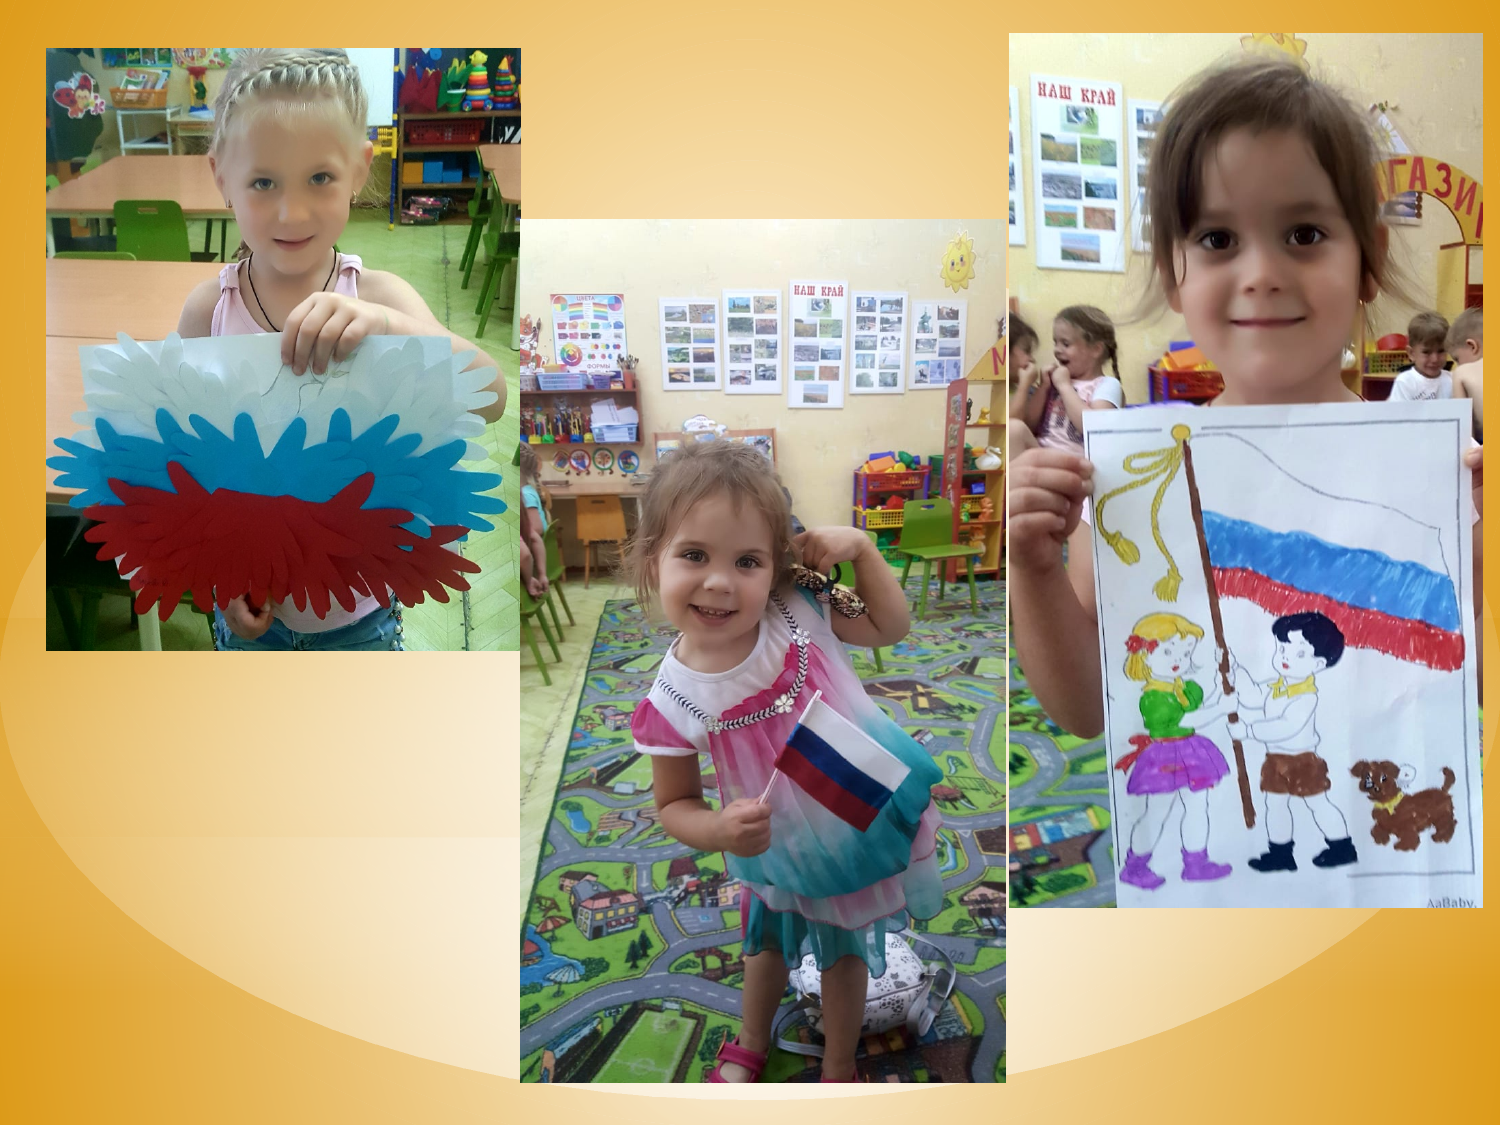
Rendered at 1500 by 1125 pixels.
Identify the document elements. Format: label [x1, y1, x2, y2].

picture [46, 48, 1006, 1083]
picture [1009, 33, 1483, 909]
